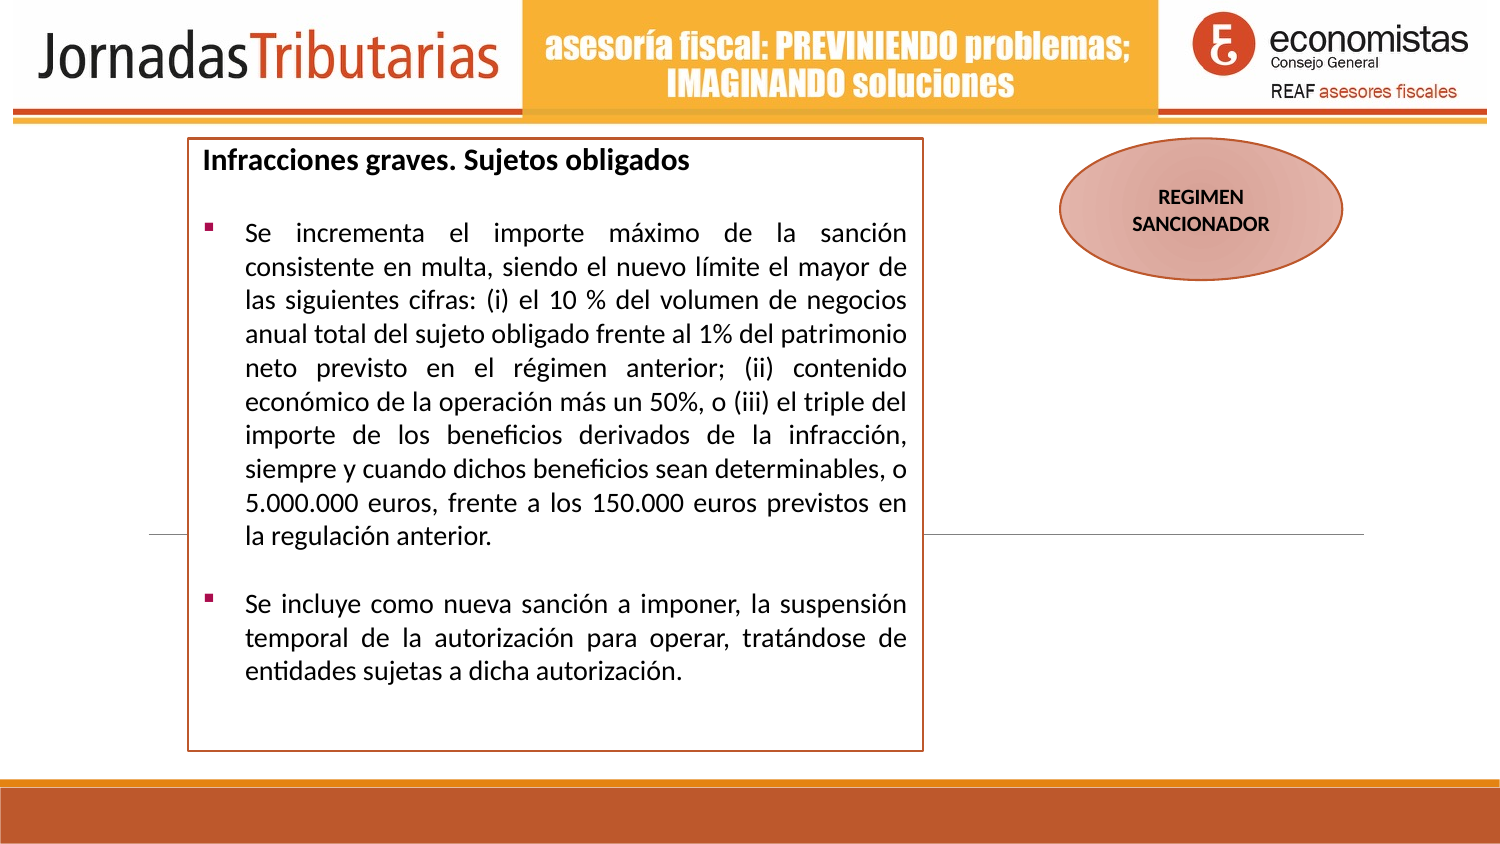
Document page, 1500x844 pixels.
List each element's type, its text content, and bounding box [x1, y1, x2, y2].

text_box REGIMEN SANCIONADOR [1059, 137, 1344, 282]
picture [13, 0, 1487, 128]
text_box Infracciones graves. Sujetos obligados Se incrementa el importe máximo de la sanción consistente en multa, siendo el nuevo límite el mayor de las siguientes cifras: (i) el 10 % del volumen de negocios anual total del sujeto obligado frente al 1% del patrimonio neto previsto en el régimen anterior; (ii) contenido económico de la operación más un 50%, o (iii) el triple del importe de los beneficios derivados de la infracción, siempre y cuando dichos beneficios sean determinables, o 5.000.000 euros, frente a los 150.000 euros previstos en la regulación anterior. Se incluye como nueva sanción a imponer, la suspensión temporal de la autorización para operar, tratándose de entidades sujetas a dicha autorización. [187, 137, 924, 752]
